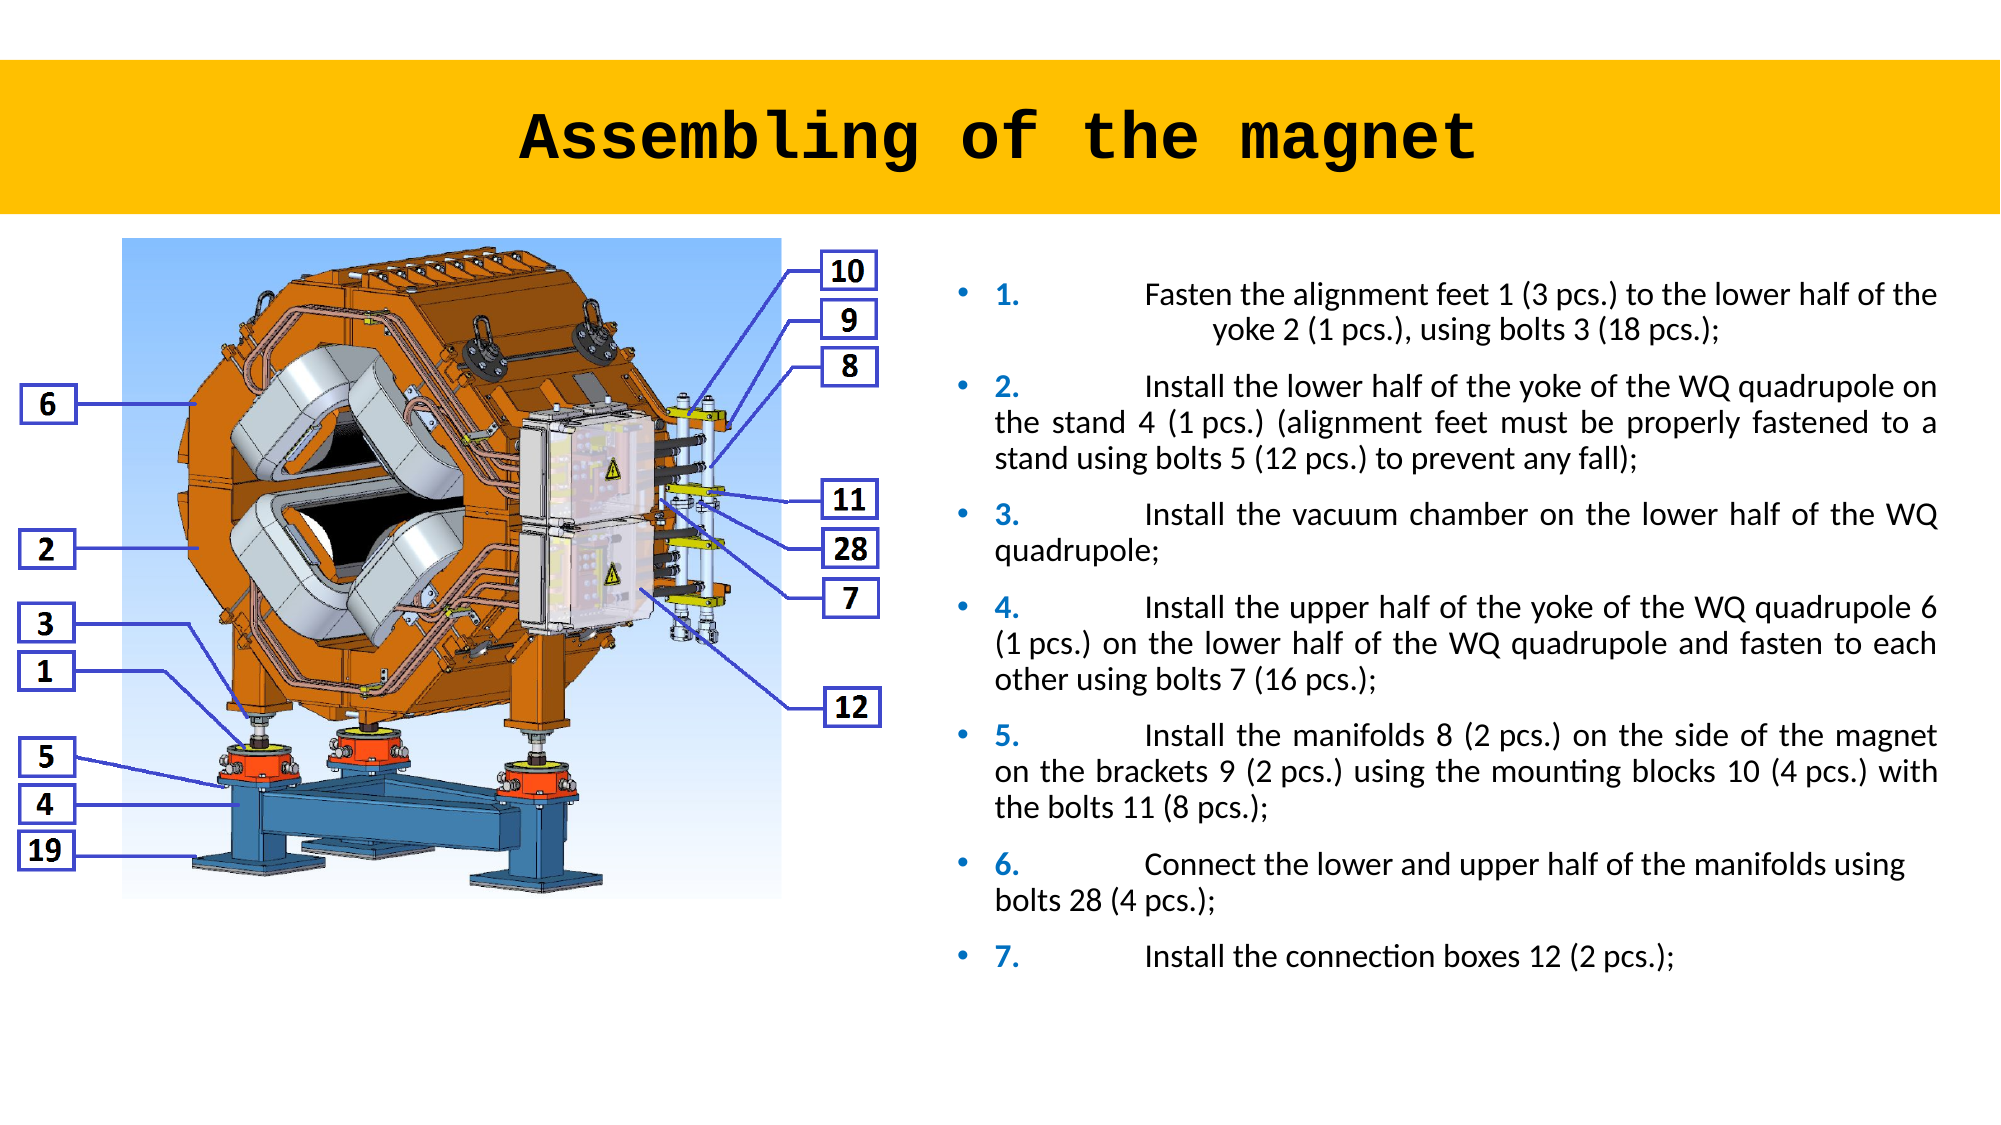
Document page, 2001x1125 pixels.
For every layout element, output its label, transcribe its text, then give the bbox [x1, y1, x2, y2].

picture [13, 238, 883, 899]
list 1. Fasten the alignment feet 1 (3 pcs.) to the lower half of the yoke 2 (1 pcs.), using bolts 3 (18 pcs.); 2. Install the lower half of the yoke of the WQ quadrupole on the stand 4 (1 pcs.) (alignment feet must be properly fastened to a stand using bolts 5 (12 pcs.) to prevent any fall); 3. Install the vacuum chamber on the lower half of the WQ quadrupole; 4. Install the upper half of the yoke of the WQ quadrupole 6 (1 pcs.) on the lower half of the WQ quadrupole and fasten to each other using bolts 7 (16 pcs.); 5. Install the manifolds 8 (2 pcs.) on the side of the magnet on the brackets 9 (2 pcs.) using the mounting blocks 10 (4 pcs.) with the bolts 11 (8 pcs.); 6. Connect the lower and upper half of the manifolds using bolts 28 (4 pcs.); 7. Install the connection boxes 12 (2 pcs.); [942, 268, 1954, 1094]
title Assembling of the magnet [0, 59, 2000, 215]
